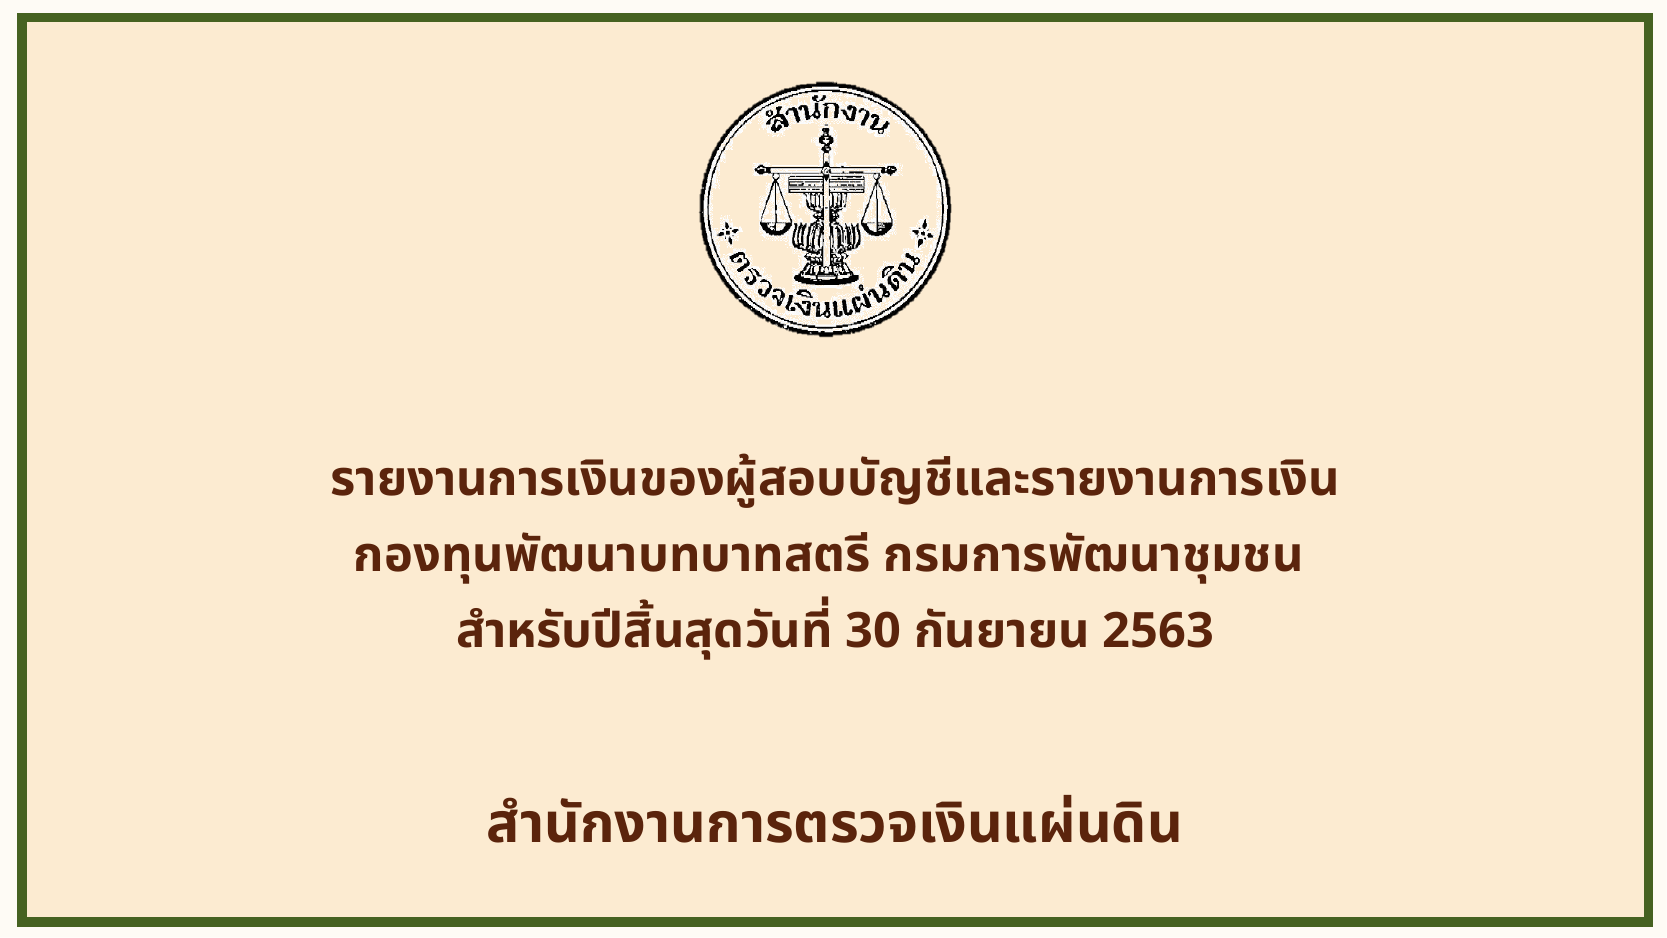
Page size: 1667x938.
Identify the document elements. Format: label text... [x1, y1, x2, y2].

text_box สำนักงานการตรวจเงินแผ่นดิน [22, 706, 1649, 861]
picture [680, 71, 973, 342]
text_box [21, 17, 1649, 923]
title รายงานการเงินของผู้สอบบัญชีและรายงานการเงิน กองทุนพัฒนาบทบาทสตรี กรมการพัฒนาชุมชน สำหรับปีสิ้นสุดวันที่ 30 กันยายน 2563 [262, 394, 1409, 665]
